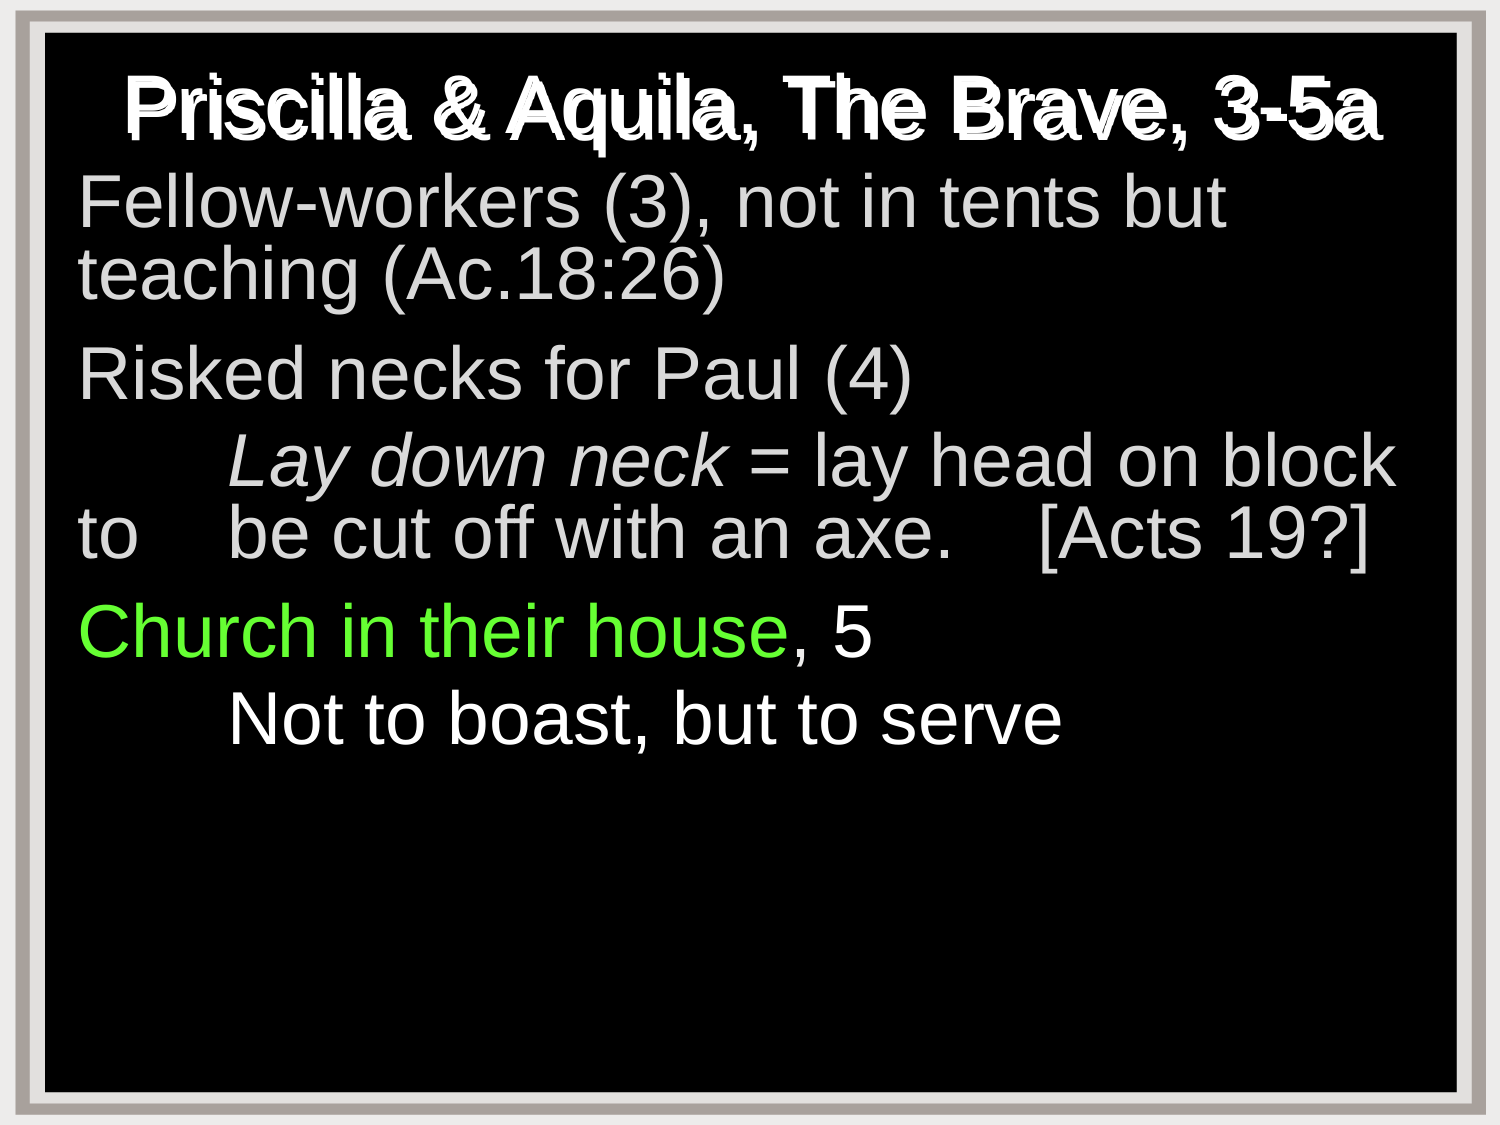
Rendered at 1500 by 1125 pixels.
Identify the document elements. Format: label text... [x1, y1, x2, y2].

title Priscilla & Aquila, The Brave, 3-5a [62, 37, 1438, 162]
picture [0, 0, 1500, 1125]
list Fellow-workers (3), not in tents but teaching (Ac.18:26) Risked necks for Paul (4) Lay down neck = lay head on block to be cut off with an axe. [Acts 19?] Church in their house, 5 Not to boast, but to serve [62, 162, 1438, 1063]
